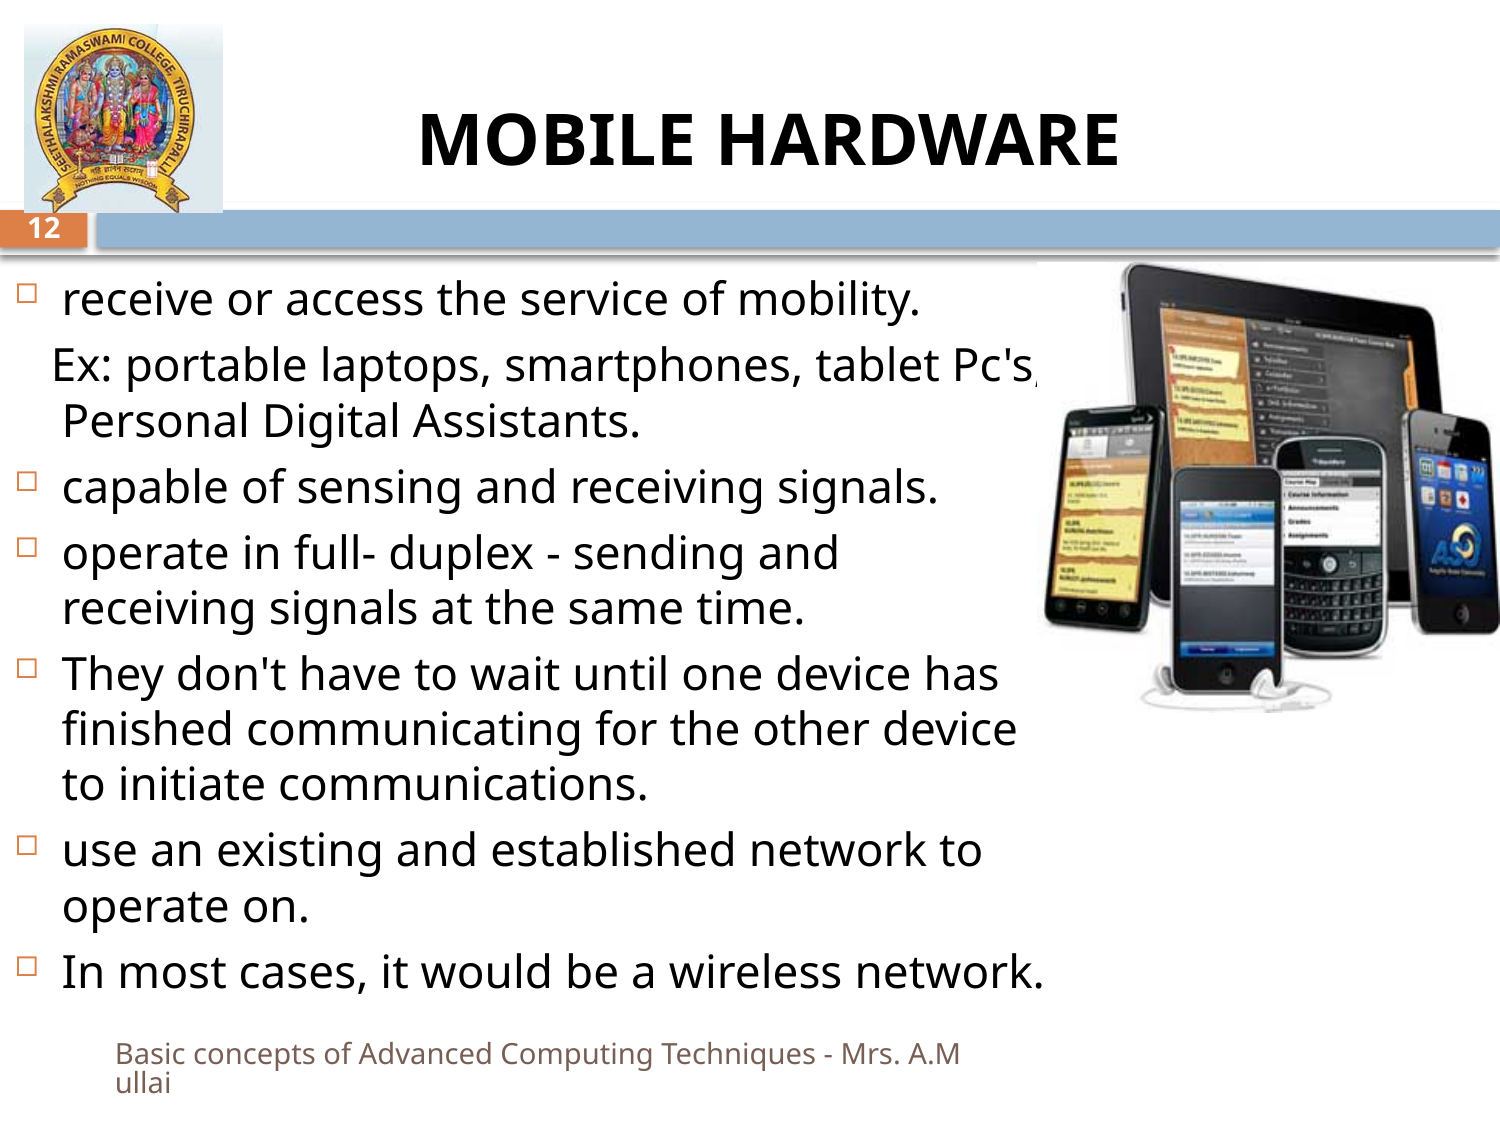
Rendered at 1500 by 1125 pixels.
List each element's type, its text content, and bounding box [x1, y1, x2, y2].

picture [24, 24, 224, 213]
picture [1037, 262, 1500, 713]
list receive or access the service of mobility. Ex: portable laptops, smartphones, tablet Pc's, Personal Digital Assistants. capable of sensing and receiving signals. operate in full- duplex - sending and receiving signals at the same time. They don't have to wait until one device has finished communicating for the other device to initiate communications. use an existing and established network to operate on. In most cases, it would be a wireless network. [0, 262, 1063, 1050]
title MOBILE HARDWARE [100, 0, 1438, 188]
footer Basic concepts of Advanced Computing Techniques - Mrs. A.Mullai [99, 1024, 990, 1085]
slide_number 12 [0, 208, 88, 249]
